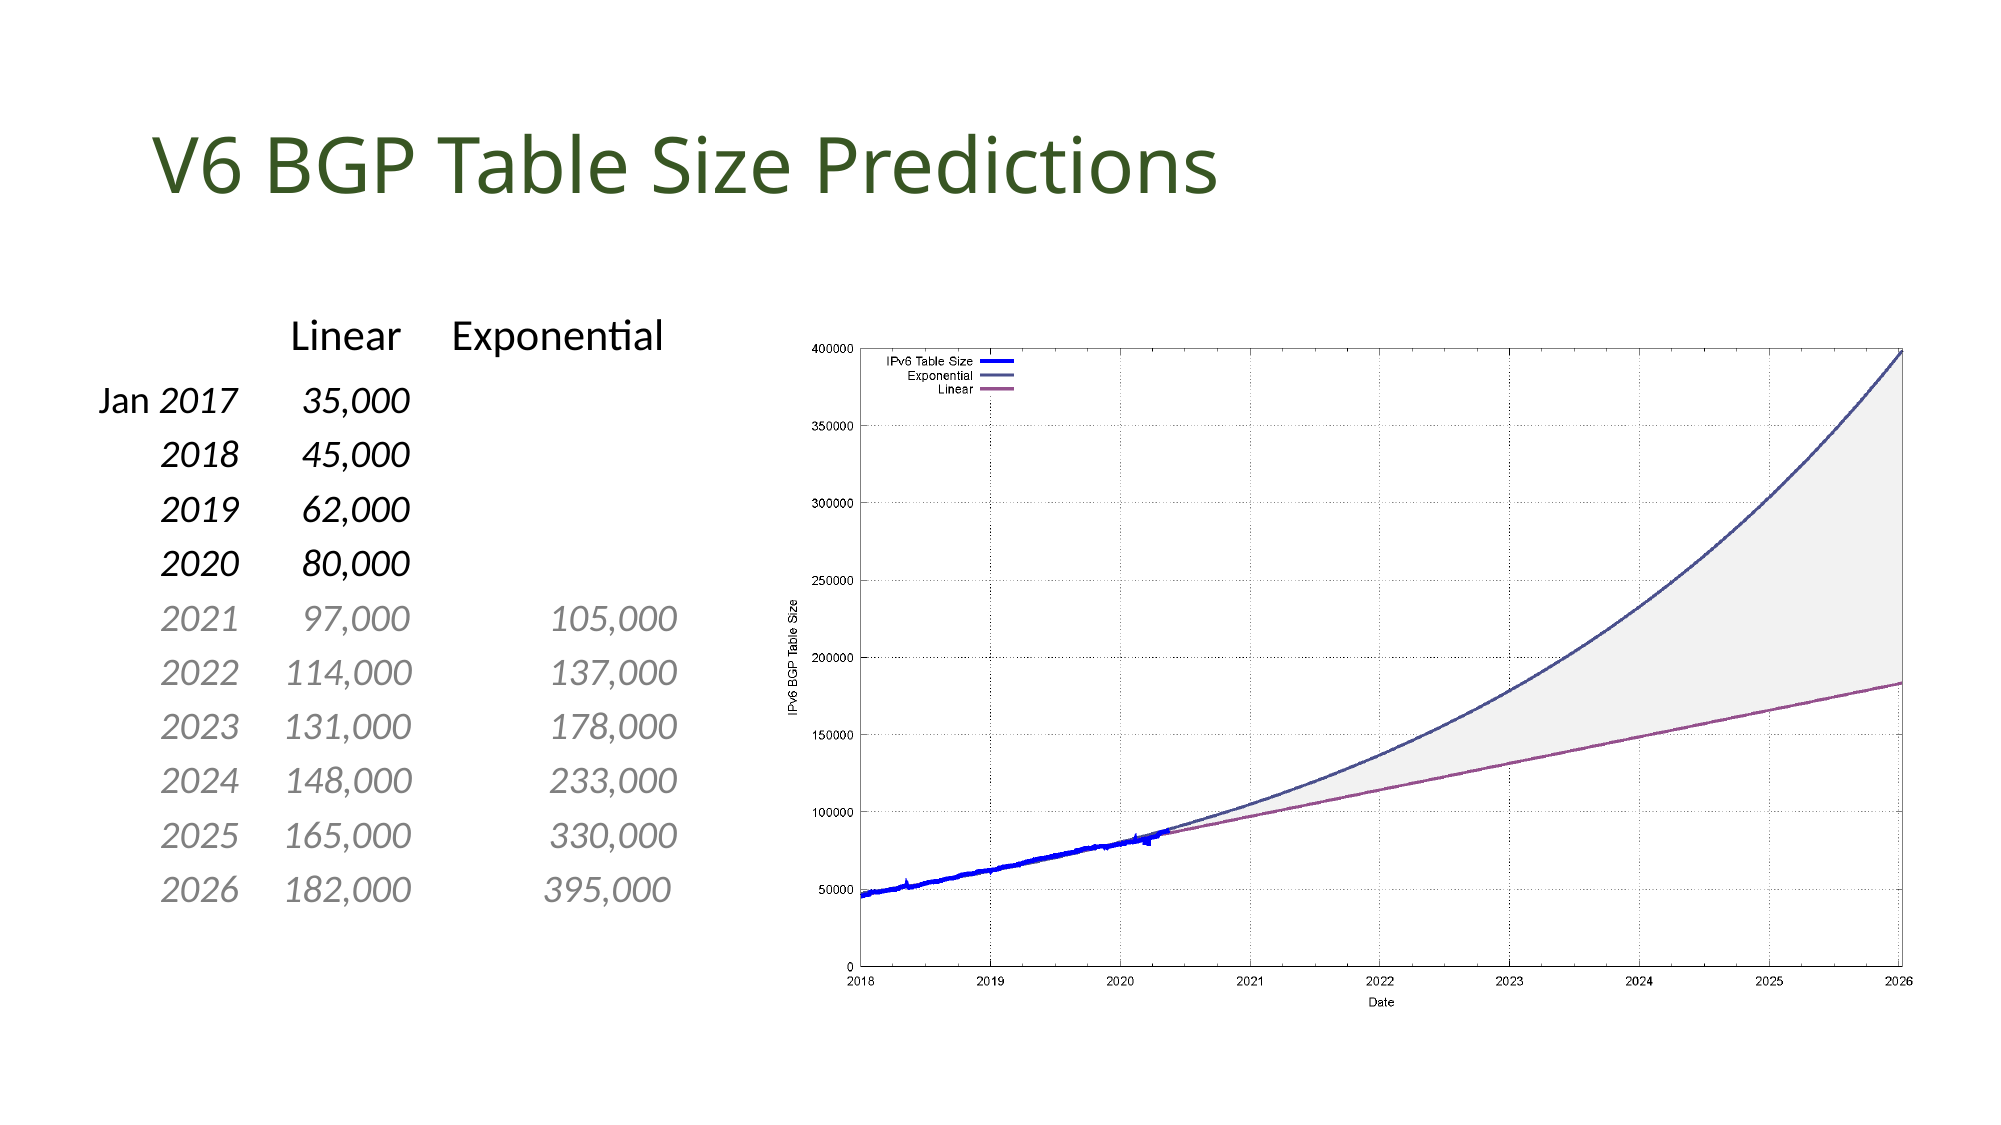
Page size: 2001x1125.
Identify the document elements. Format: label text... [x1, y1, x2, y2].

picture [779, 333, 1924, 1012]
text_box Linear Exponential [275, 298, 721, 367]
title V6 BGP Table Size Predictions [137, 59, 1863, 278]
list Jan 2017 35,000 2018 45,000 2019 62,000 2020 80,000 2021 97,000 105,000 2022 114,000 137,000 2023 131,000 178,000 2024 148,000 233,000 2025 165,000 330,000 2026 182,000 395,000 [83, 372, 1620, 1122]
